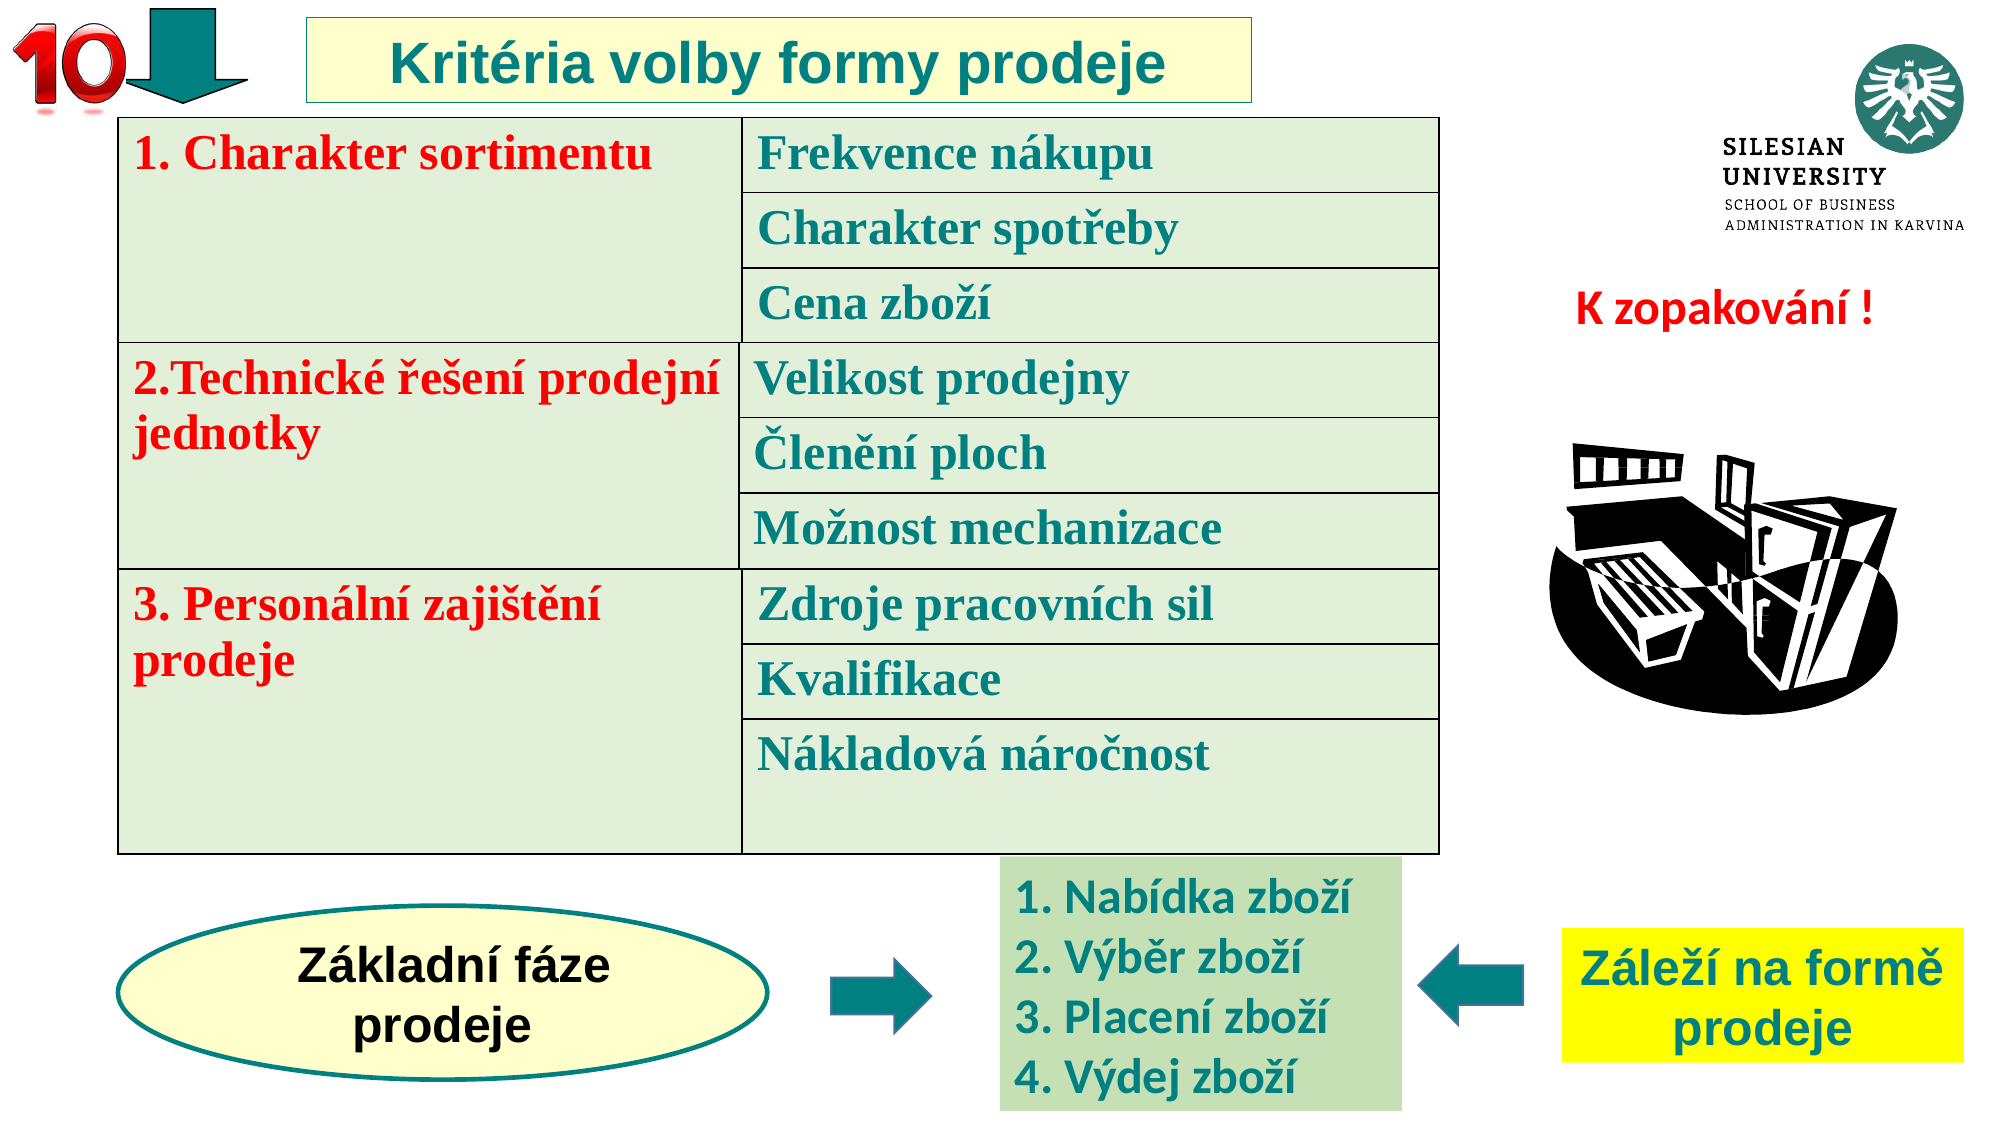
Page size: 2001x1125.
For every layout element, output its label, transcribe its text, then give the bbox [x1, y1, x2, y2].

table_cell Cena zboží [743, 269, 1438, 342]
table_cell Kvalifikace [743, 645, 1438, 718]
table_header 3. Personální zajištění prodeje [119, 570, 741, 853]
table_cell Členění ploch [740, 418, 1438, 492]
picture [1723, 44, 1964, 230]
picture [1549, 443, 1898, 715]
table_header Velikost prodejny [740, 343, 1438, 417]
picture [13, 23, 126, 117]
text_box [1417, 943, 1525, 1028]
table_header 1. Charakter sortimentu [119, 118, 741, 342]
text_box K zopakování ! [1561, 266, 1903, 342]
text_box 1. Nabídka zboží 2. Výběr zboží 3. Placení zboží 4. Výdej zboží [999, 856, 1403, 1112]
text_box Základní fáze prodeje [117, 905, 768, 1080]
text_box [126, 8, 248, 104]
text_box Kritéria volby formy prodeje [306, 17, 1252, 103]
table_header Frekvence nákupu [743, 118, 1438, 192]
table_cell Nákladová náročnost [743, 720, 1438, 853]
table_cell Charakter spotřeby [743, 193, 1438, 267]
table_cell Možnost mechanizace [740, 494, 1438, 568]
text_box [830, 956, 933, 1036]
table_header 2.Technické řešení prodejní jednotky [119, 343, 738, 568]
table_header Zdroje pracovních sil [743, 570, 1438, 643]
text_box Záleží na formě prodeje [1561, 927, 1964, 1063]
